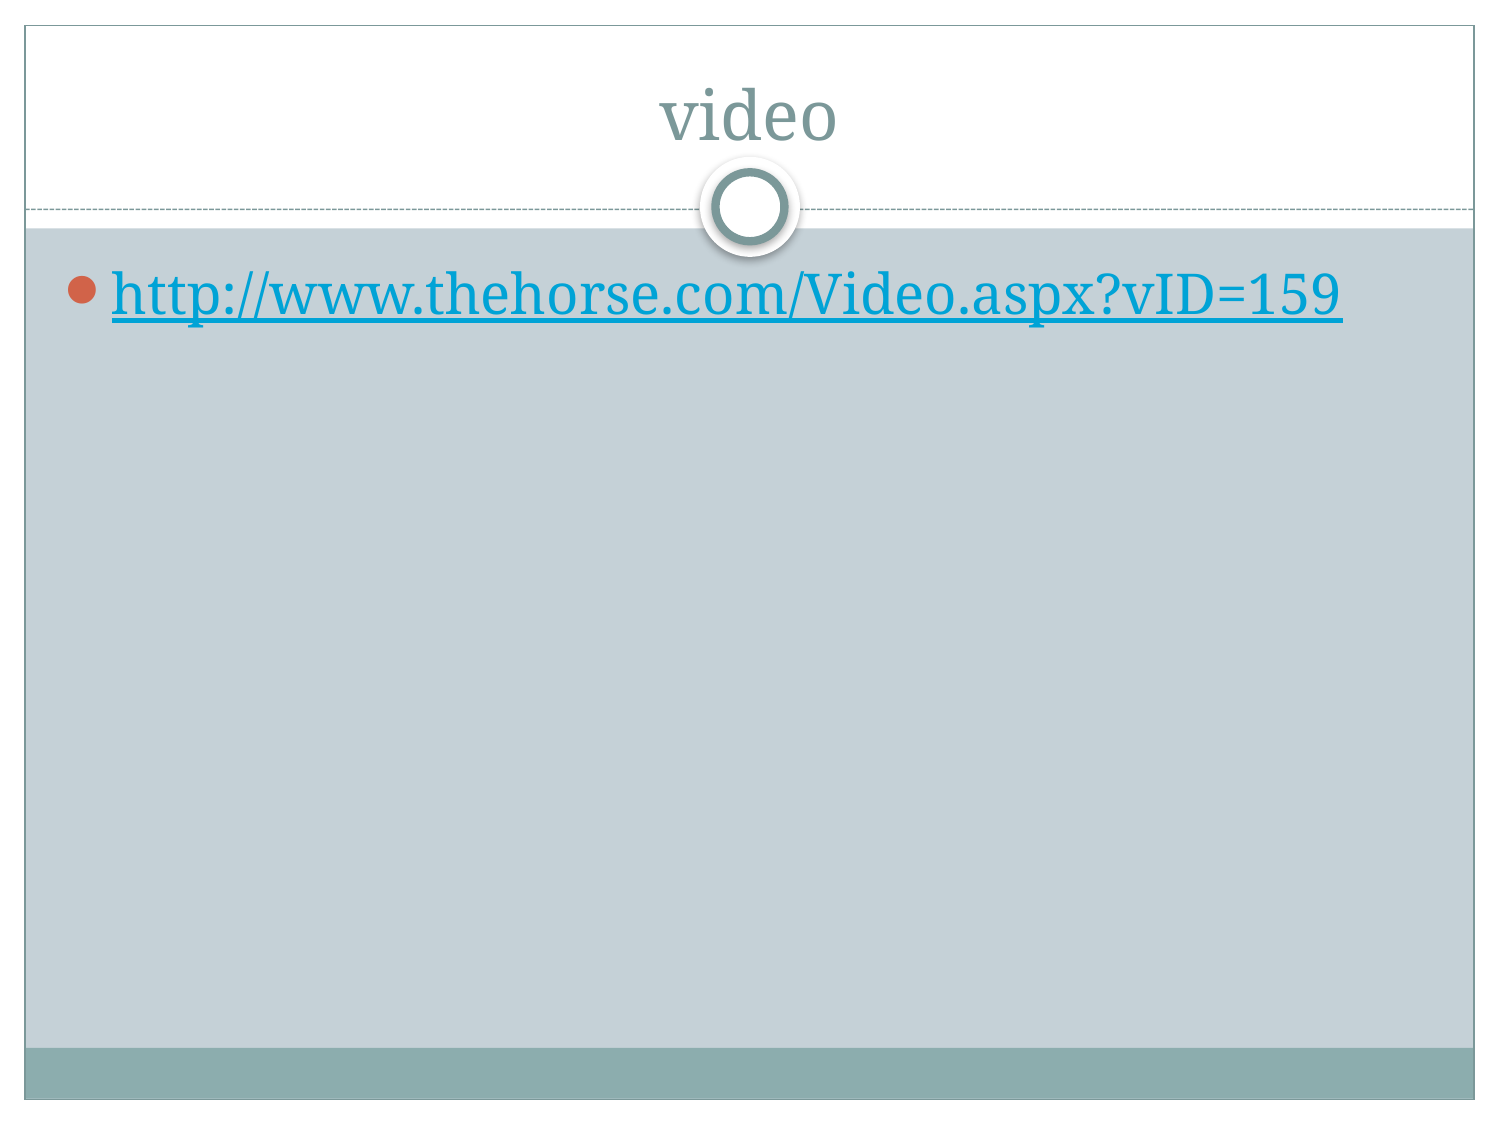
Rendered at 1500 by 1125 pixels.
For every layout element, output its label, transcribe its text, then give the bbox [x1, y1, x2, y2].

list http://www.thehorse.com/Video.aspx?vID=159 [49, 250, 1445, 1001]
title video [49, 37, 1450, 162]
